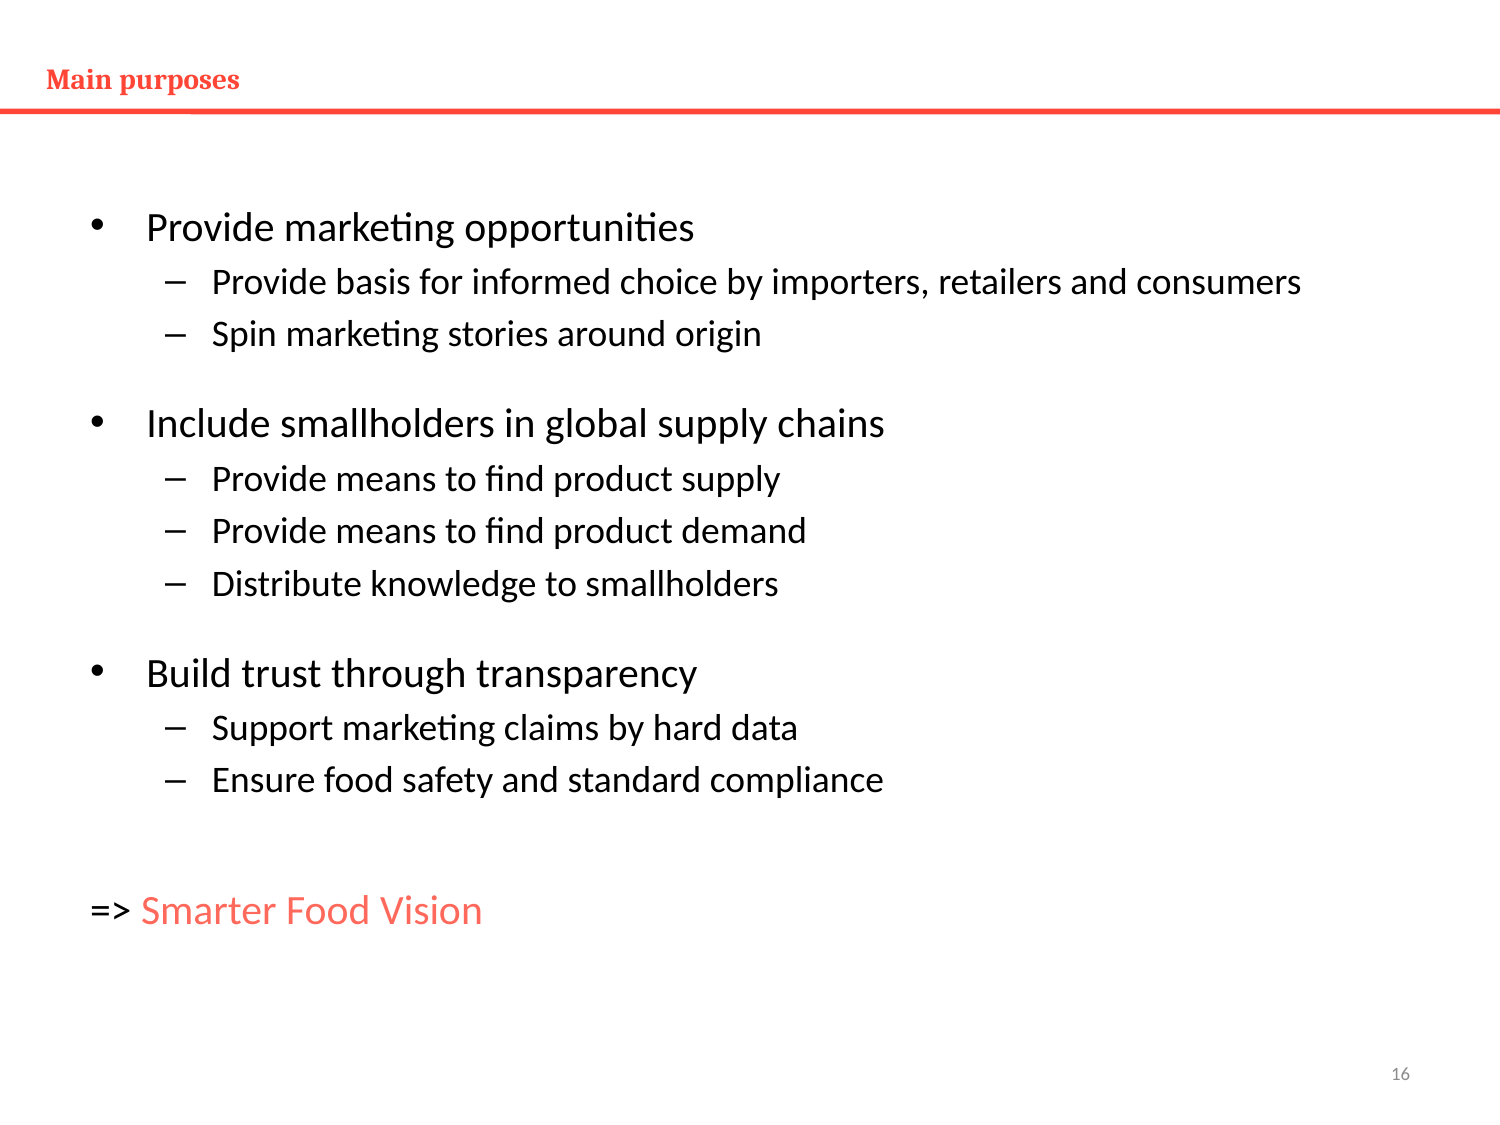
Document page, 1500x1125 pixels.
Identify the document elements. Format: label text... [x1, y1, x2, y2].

title Main purposes [31, 51, 1381, 105]
list Provide marketing opportunities Provide basis for informed choice by importers, retailers and consumers Spin marketing stories around origin Include smallholders in global supply chains Provide means to find product supply Provide means to find product demand Distribute knowledge to smallholders Build trust through transparency Support marketing claims by hard data Ensure food safety and standard compliance => Smarter Food Vision [75, 191, 1425, 1005]
slide_number 16 [1074, 1042, 1425, 1103]
